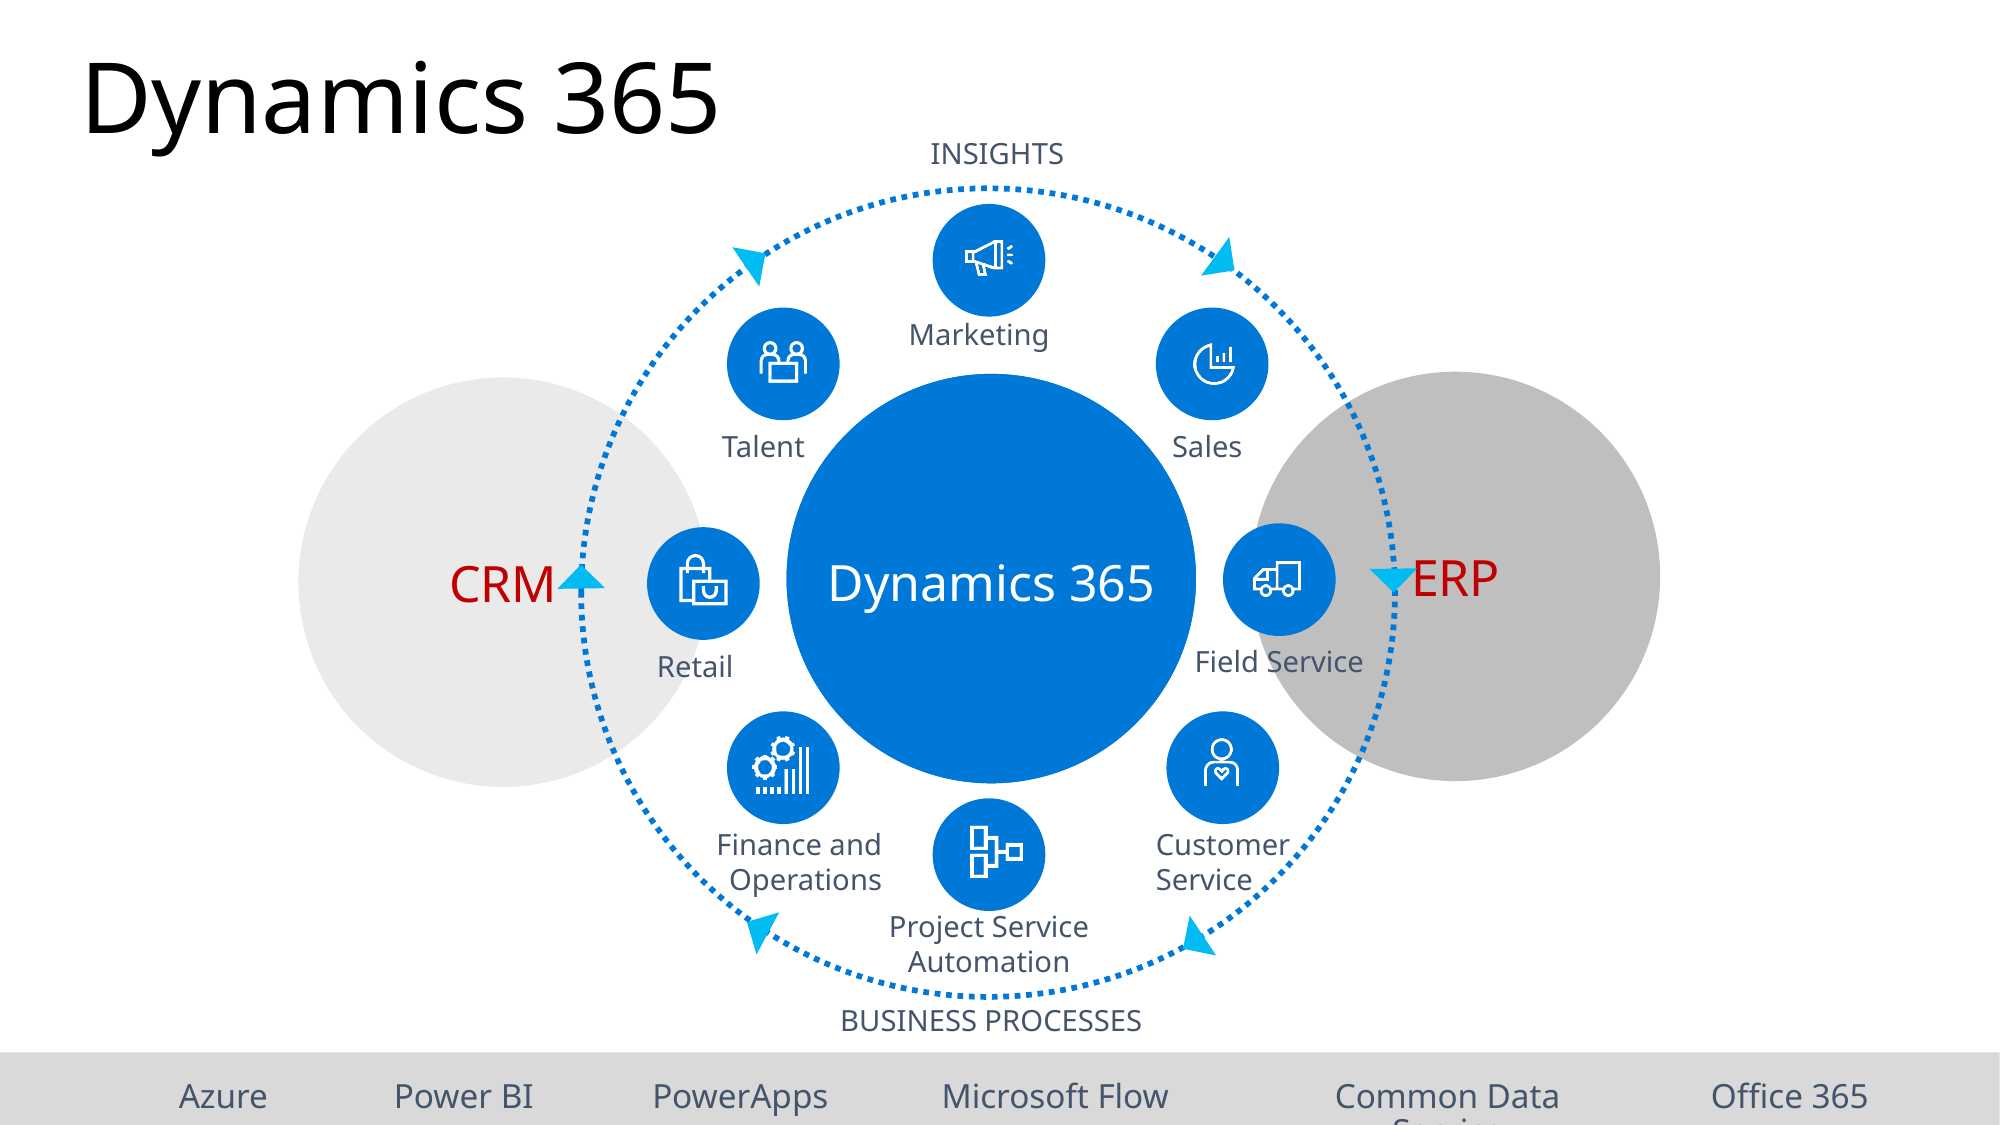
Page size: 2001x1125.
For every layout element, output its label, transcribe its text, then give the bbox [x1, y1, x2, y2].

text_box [0, 1052, 2000, 1125]
text_box CRM [297, 376, 564, 788]
text_box ERP [1411, 371, 1661, 782]
text_box Dynamics 365 enables this new world [45, 17, 1996, 169]
text_box Dynamics 365 [65, 41, 1139, 189]
text_box BUSINESS PROCESSES [810, 997, 1173, 1052]
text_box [564, 188, 1411, 997]
